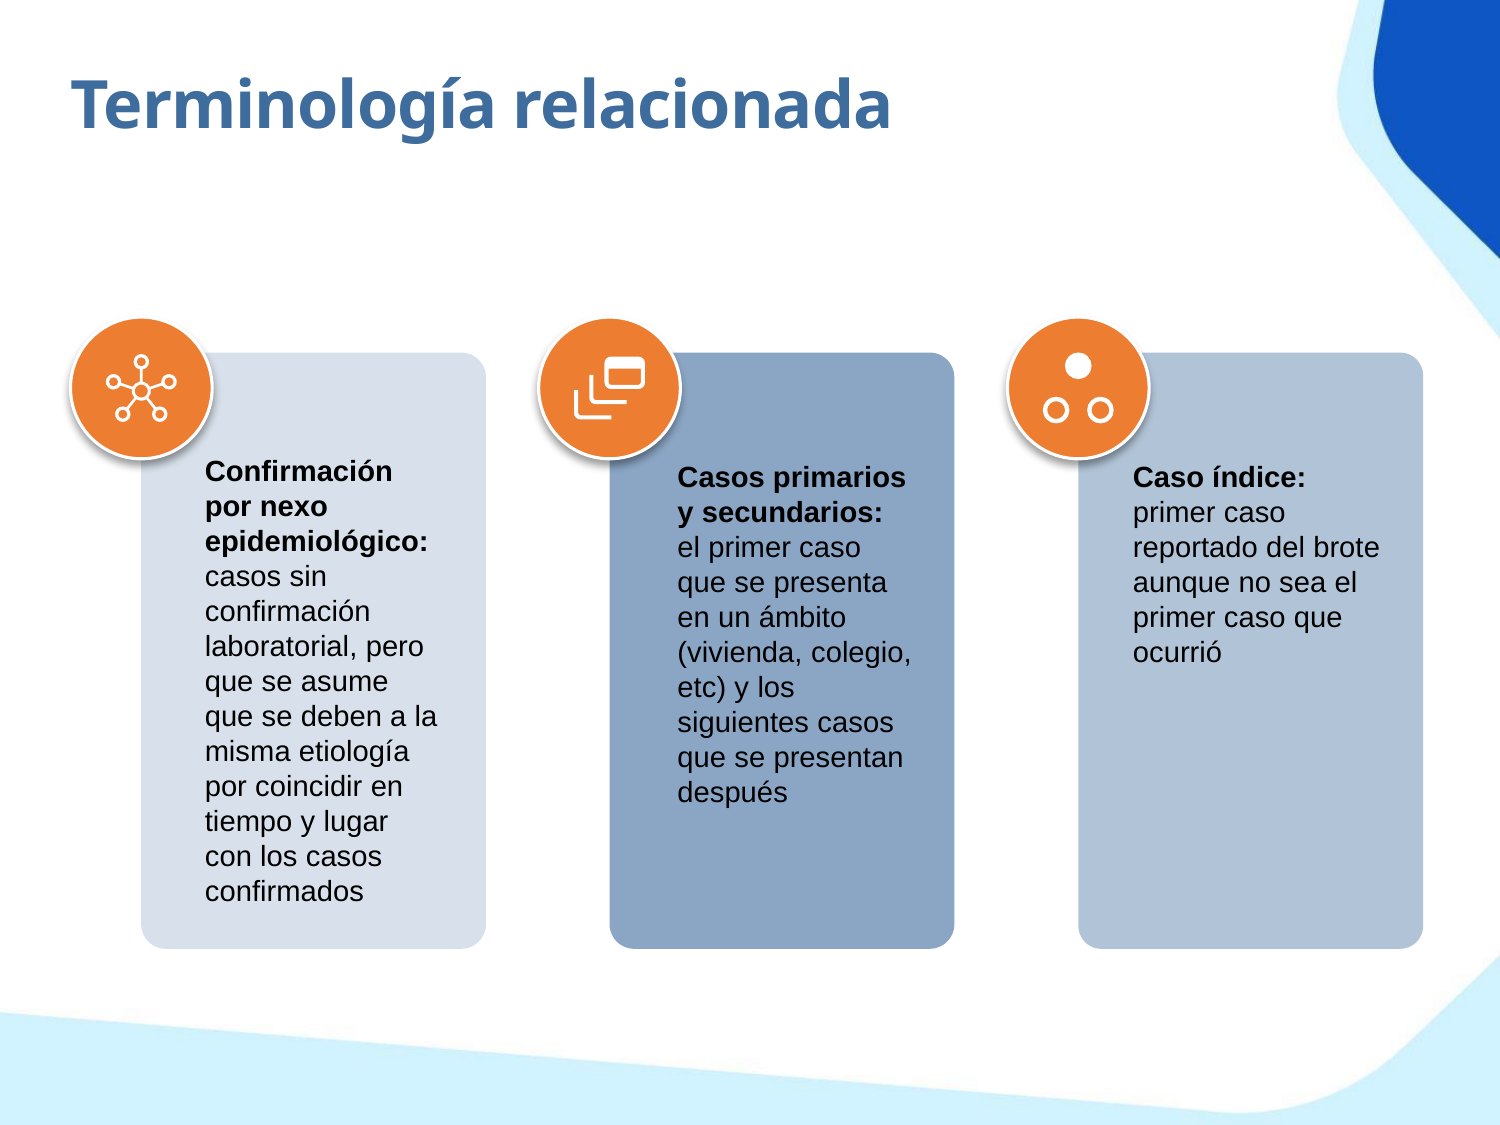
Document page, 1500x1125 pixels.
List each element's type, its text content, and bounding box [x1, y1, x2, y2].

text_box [1042, 352, 1114, 424]
text_box Casos primarios y secundarios: el primer caso que se presenta en un ámbito (vivienda, colegio, etc) y los siguientes casos que se presentan después [677, 458, 914, 809]
text_box [604, 356, 645, 389]
text_box [1007, 317, 1150, 459]
text_box [1076, 350, 1426, 951]
text_box [139, 350, 489, 951]
text_box [589, 374, 627, 405]
text_box Terminología relacionada [70, 62, 1423, 143]
text_box [574, 390, 612, 420]
text_box [538, 317, 681, 459]
text_box Confirmación por nexo epidemiológico: casos sin confirmación laboratorial, pero que se asume que se deben a la misma etiología por coincidir en tiempo y lugar con los casos confirmados [204, 452, 442, 908]
picture [0, 0, 1500, 1125]
text_box [607, 350, 957, 951]
text_box [70, 317, 213, 459]
text_box [105, 354, 177, 422]
text_box Caso índice: primer caso reportado del brote aunque no sea el primer caso que ocurrió [1132, 458, 1385, 669]
